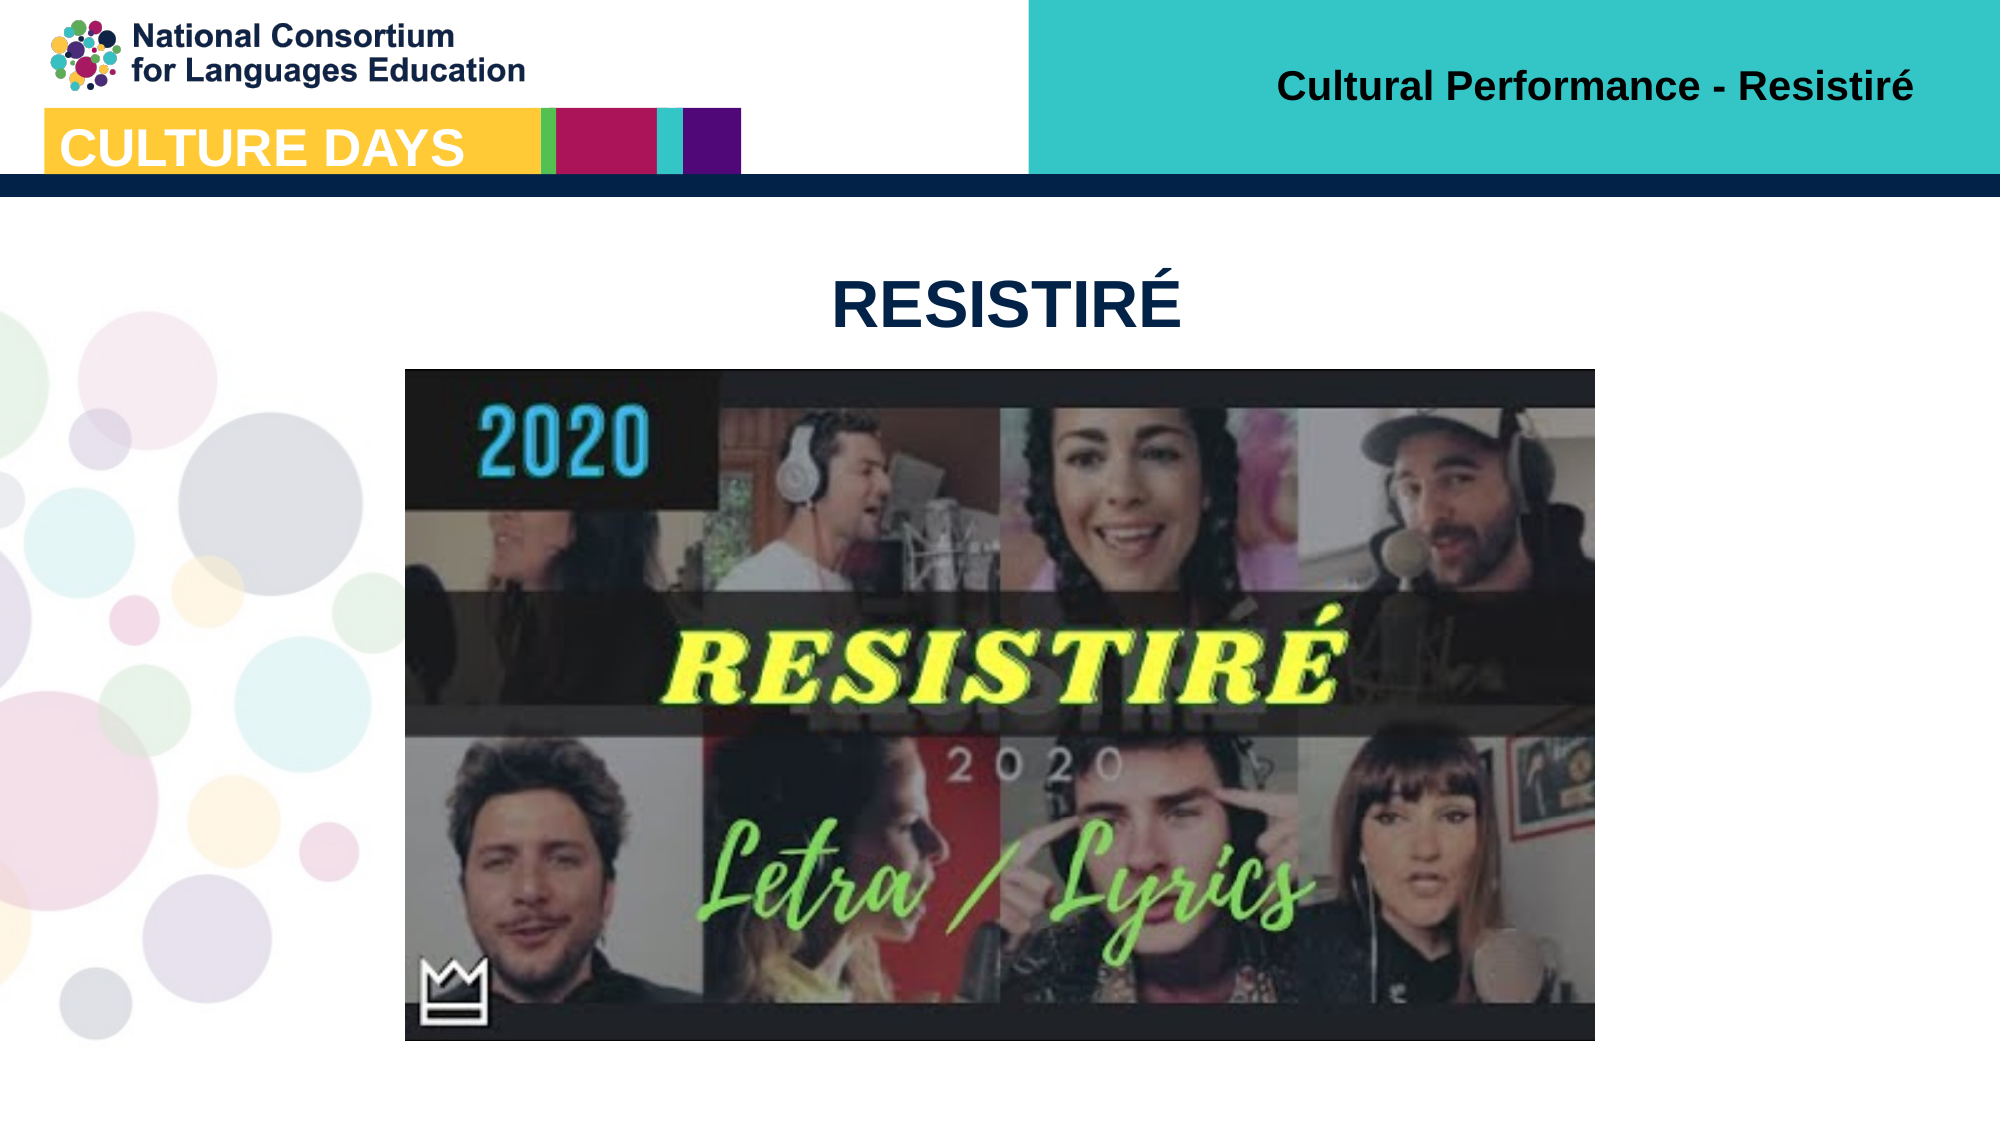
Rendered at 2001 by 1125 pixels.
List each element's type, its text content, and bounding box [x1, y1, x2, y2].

picture [47, 11, 536, 95]
title RESISTIRÉ [412, 262, 1603, 383]
text_box Cultural Performance - Resistiré [1141, 51, 1941, 116]
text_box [404, 368, 1596, 1042]
